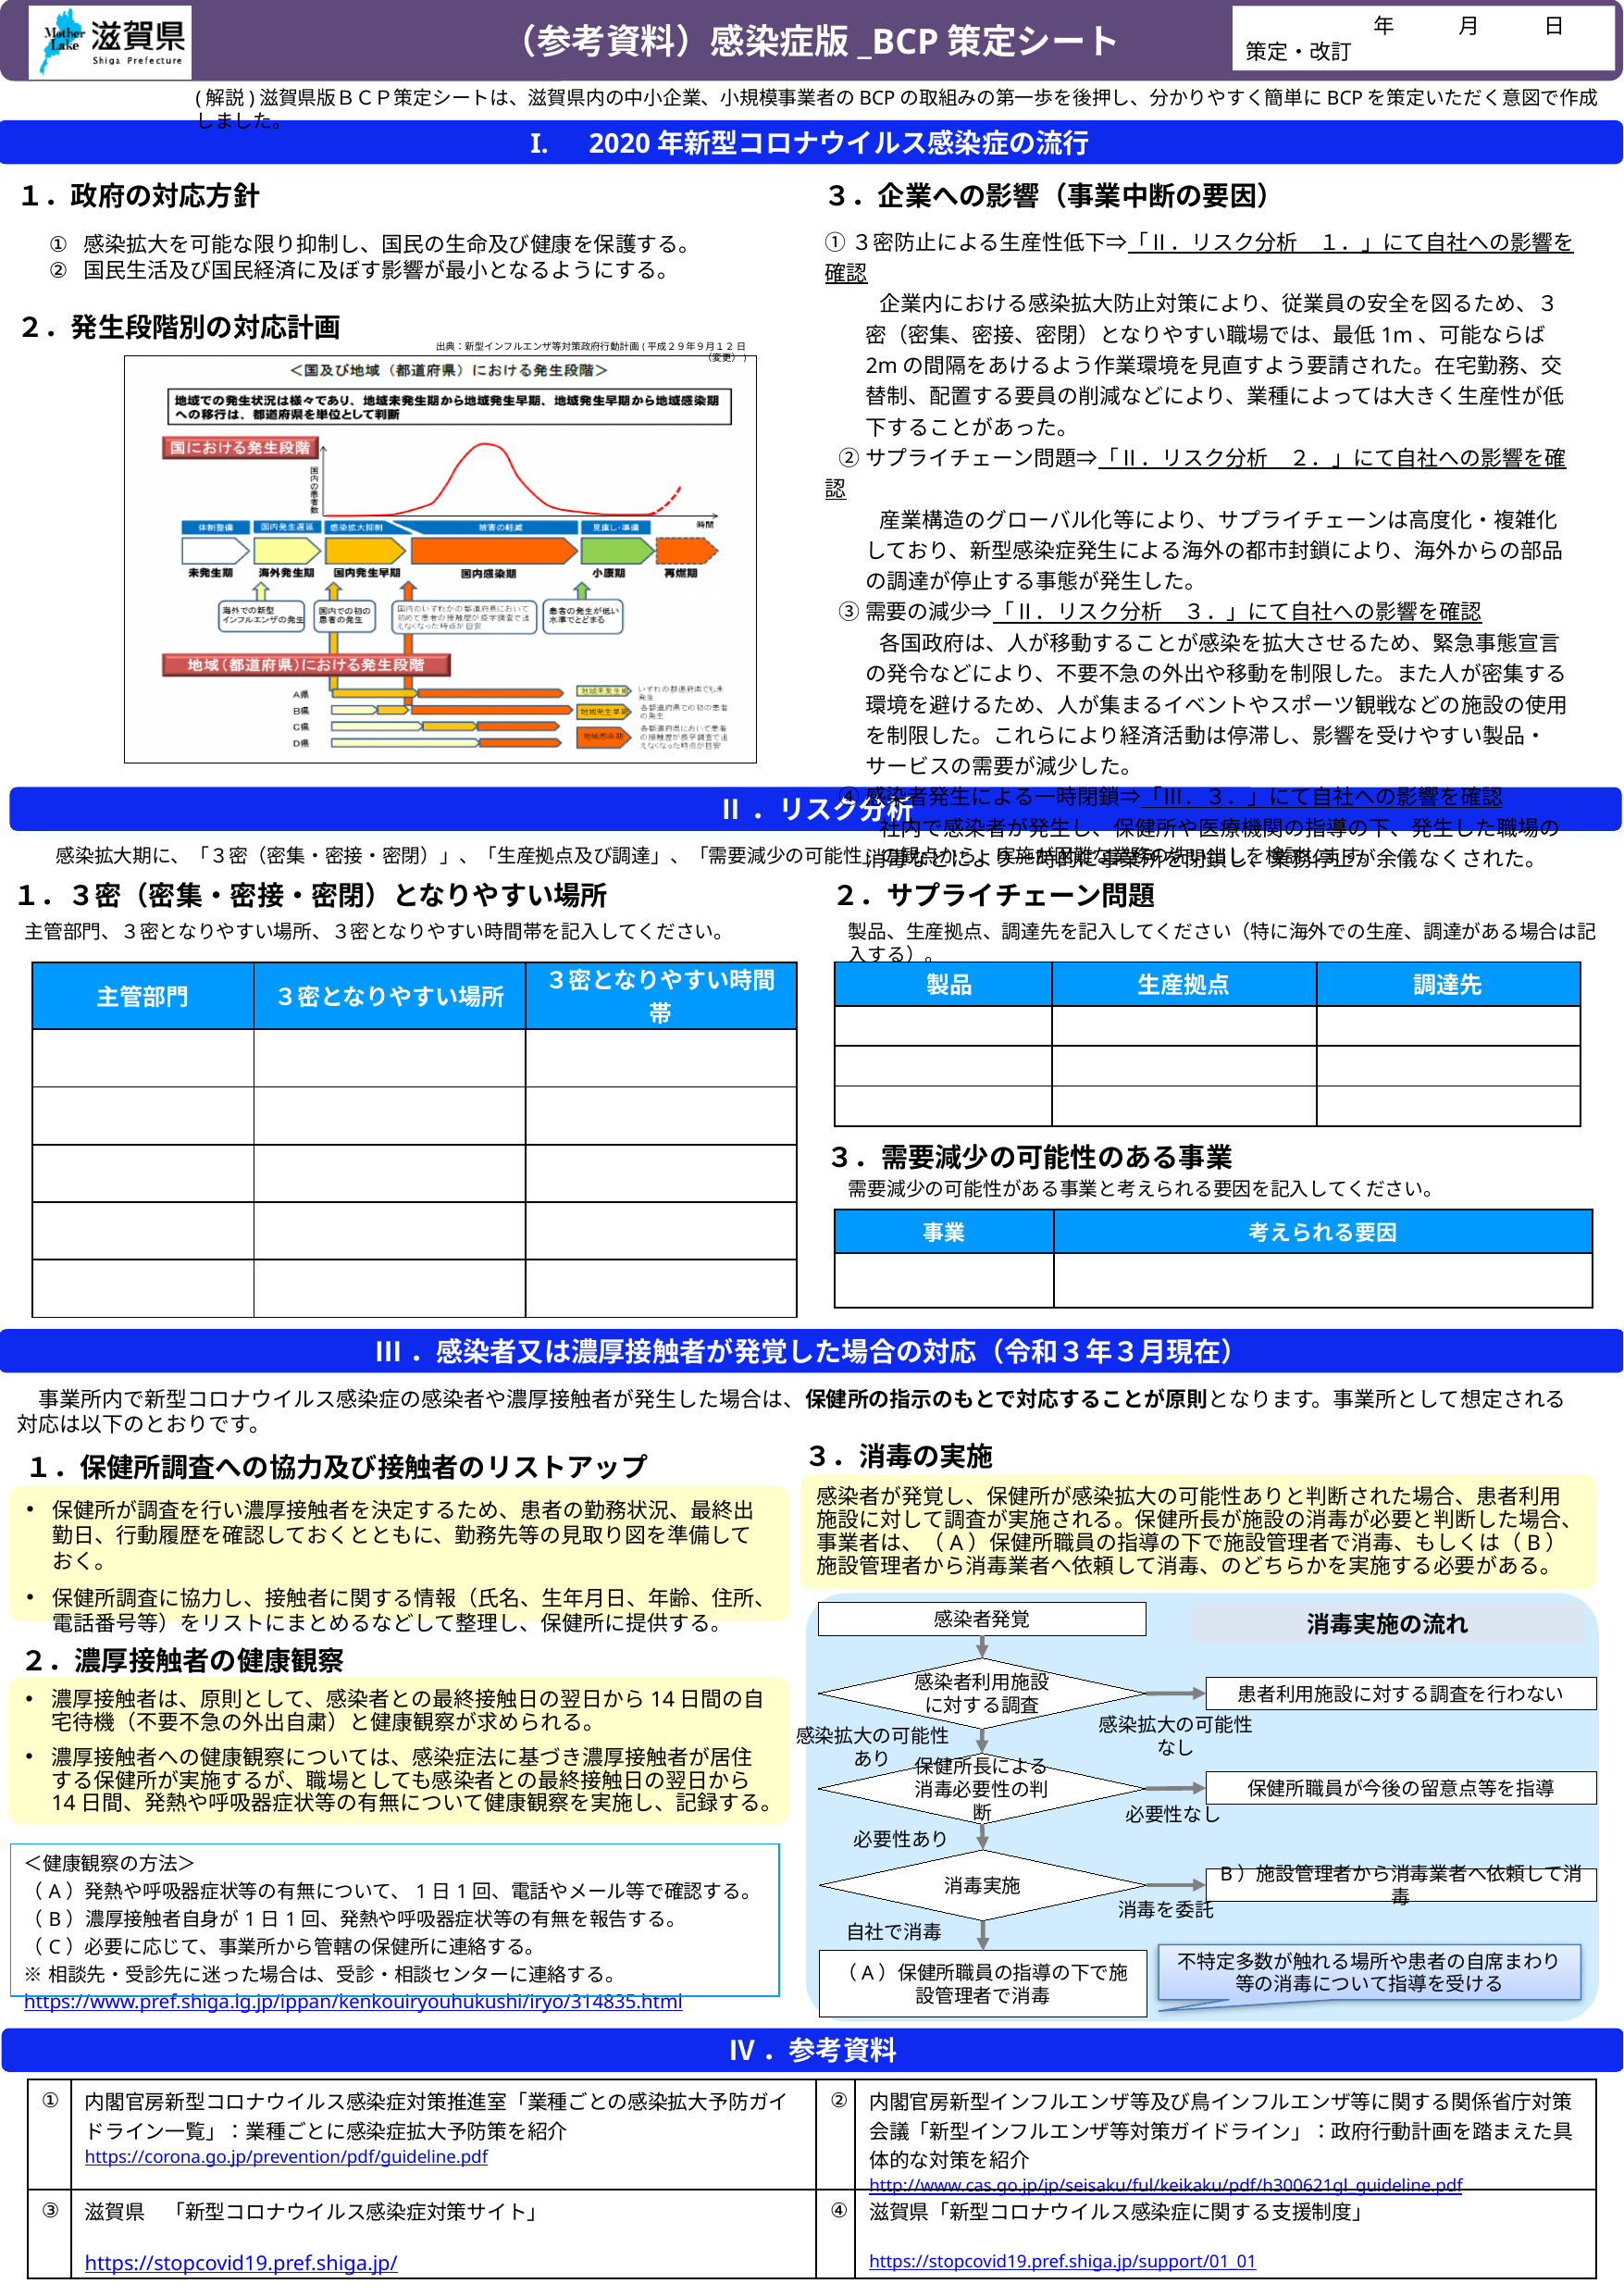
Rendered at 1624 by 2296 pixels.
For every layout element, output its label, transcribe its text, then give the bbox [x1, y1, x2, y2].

table_cell [836, 1007, 1051, 1045]
table_cell ③ [29, 2191, 70, 2277]
text_box ２．サプライチェーン問題 [819, 878, 1314, 918]
text_box ２．濃厚接触者の健康観察 [3, 1633, 804, 1687]
table_cell [527, 1146, 796, 1201]
table_header ３密となりやすい時間帯 [527, 963, 796, 1028]
text_box B）施設管理者から消毒業者へ依頼して消毒 [1206, 1868, 1597, 1902]
table_cell [527, 1260, 796, 1317]
text_box 感染者利用施設に対する調査 [818, 1658, 1146, 1729]
text_box 主管部門、３密となりやすい場所、３密となりやすい時間帯を記入してください。 [10, 912, 775, 950]
text_box 保健所長による消毒必要性の判断 [818, 1754, 1145, 1821]
text_box Ⅱ．リスク分析 [1589, 785, 1624, 833]
text_box １．３密（密集・密接・密閉）となりやすい場所 [0, 871, 790, 918]
table_cell [836, 1047, 1051, 1086]
text_box 保健所職員が今後の留意点等を指導 [1206, 1771, 1597, 1805]
table_cell [1053, 1007, 1316, 1045]
table_cell [254, 1087, 525, 1144]
text_box 感染拡大の可能性なし [1081, 1711, 1271, 1761]
text_box 必要性なし [1078, 1789, 1269, 1840]
table_cell [254, 1030, 525, 1086]
table_header ＜健康観察の方法＞ （A）発熱や呼吸器症状等の有無について、1日1回、電話やメール等で確認する。 （B）濃厚接触者自身が1日1回、発熱や呼吸器症状等の有無を報告する。 （C）必要に応じて、事業所から管轄の保健所に連絡する。 ※相談先・受診先に迷った場合は、受診・相談センターに連絡する。 https://www.pref.shiga.lg.jp/ippan/kenkouiryouhukushi/iryo/314835.html [11, 1844, 778, 1995]
text_box 感染者が発覚し、保健所が感染拡大の可能性ありと判断された場合、患者利用施設に対して調査が実施される。保健所長が施設の消毒が必要と判断した場合、事業者は、（A）保健所職員の指導の下で施設管理者で消毒、もしくは（B）施設管理者から消毒業者へ依頼して消毒、のどちらかを実施する必要がある。 [798, 1473, 1599, 1591]
picture [29, 6, 192, 81]
table_cell 滋賀県 「新型コロナウイルス感染症対策サイト」 https://stopcovid19.pref.shiga.jp/ [72, 2191, 815, 2277]
text_box 不特定多数が触れる場所や患者の自席まわり等の消毒について指導を受ける [1158, 1943, 1582, 2012]
text_box 感染拡大の可能性あり [777, 1722, 968, 1772]
text_box ①３密防止による生産性低下⇒「Ⅱ．リスク分析 １．」にて自社への影響を確認 企業内における感染拡大防止対策により、従業員の安全を図るため、３密（密集、密接、密閉）となりやすい職場では、最低1m、可能ならば2mの間隔をあけるよう作業環境を見直すよう要請された。在宅勤務、交替制、配置する要員の削減などにより、業種によっては大きく生産性が低下することがあった。 ②サプライチェーン問題⇒「Ⅱ．リスク分析 ２．」にて自社への影響を確認 産業構造のグローバル化等により、サプライチェーンは高度化・複雑化しており、新型感染症発生による海外の都市封鎖により、海外からの部品の調達が停止する事態が発生した。 ③需要の減少⇒「Ⅱ．リスク分析 ３．」にて自社への影響を確認 各国政府は、人が移動することが感染を拡大させるため、緊急事態宣言の発令などにより、不要不急の外出や移動を制限した。また人が密集する環境を避けるため、人が集まるイベントやスポーツ観戦などの施設の使用を制限した。これらにより経済活動は停滞し、影響を受けやすい製品・サービスの需要が減少した。 ④感染者発生による一時閉鎖⇒「Ⅲ．３．」にて自社への影響を確認 社内で感染者が発生し、保健所や医療機関の指導の下、発生した職場の消毒などにより一時的に事業所を閉鎖し、業務停止が余儀なくされた。 [812, 217, 1589, 878]
text_box 出典：新型インフルエンザ等対策政府行動計画(平成２９年９月１２ 日（変更）) [409, 333, 761, 358]
table_header 内閣官房新型インフルエンザ等及び鳥インフルエンザ等に関する関係省庁対策会議「新型インフルエンザ等対策ガイドライン」：政府行動計画を踏まえた具体的な対策を紹介http://www.cas.go.jp/jp/seisaku/ful/keikaku/pdf/h300621gl_guideline.pdf [856, 2080, 1595, 2189]
text_box 感染者発覚 [818, 1602, 1147, 1636]
table_header 生産拠点 [1053, 973, 1316, 1005]
table_cell [527, 1203, 796, 1259]
text_box ２．発生段階別の対応計画 [3, 303, 440, 350]
table_cell [1055, 1254, 1592, 1307]
table_cell [33, 1146, 254, 1201]
text_box （参考資料）感染症版_BCP策定シート [0, 0, 1624, 83]
table_header ① [29, 2080, 70, 2189]
text_box Ⅱ．リスク分析 [7, 785, 812, 833]
text_box 消毒実施 [819, 1852, 1143, 1920]
text_box 消毒を委託 [1071, 1884, 1261, 1934]
table_header ② [817, 2080, 854, 2189]
table_header 製品 [836, 973, 1051, 1005]
text_box 自社で消毒 [799, 1906, 989, 1956]
table_cell [527, 1030, 796, 1086]
picture [123, 355, 758, 764]
table_header 事業 [836, 1210, 1053, 1252]
table_cell [254, 1260, 525, 1317]
table_header ３密となりやすい場所 [254, 963, 525, 1028]
text_box １．政府の対応方針 [3, 171, 440, 218]
table_cell [33, 1030, 254, 1086]
table_header 内閣官房新型コロナウイルス感染症対策推進室「業種ごとの感染拡大予防ガイドライン一覧」：業種ごとに感染症拡大予防策を紹介https://corona.go.jp/prevention/pdf/guideline.pdf [72, 2080, 815, 2189]
text_box 保健所が調査を行い濃厚接触者を決定するため、患者の勤務状況、最終出勤日、行動履歴を確認しておくとともに、勤務先等の見取り図を準備しておく。 保健所調査に協力し、接触者に関する情報（氏名、生年月日、年齢、住所、電話番号等）をリストにまとめるなどして整理し、保健所に提供する。 [6, 1483, 792, 1624]
text_box [803, 1591, 1601, 2024]
table_header 調達先 [1318, 973, 1580, 1005]
table_header 考えられる要因 [1055, 1210, 1592, 1252]
text_box Ⅳ．参考資料 [0, 2026, 1624, 2074]
text_box 感染拡大を可能な限り抑制し、国民の生命及び健康を保護する。 国民生活及び国民経済に及ぼす影響が最小となるようにする。 [8, 224, 725, 289]
table_cell [1318, 1086, 1580, 1125]
text_box ３．企業への影響（事業中断の要因） [810, 171, 1548, 218]
text_box (解説)滋賀県版ＢＣＰ策定シートは、滋賀県内の中小企業、小規模事業者のBCPの取組みの第一歩を後押し、分かりやすく簡単にBCPを策定いただく意図で作成しました。 [179, 75, 1624, 118]
table_cell [254, 1203, 525, 1259]
text_box ３．需要減少の可能性のある事業 [812, 1134, 1378, 1181]
table_cell [1318, 1007, 1580, 1045]
table_cell [1053, 1047, 1316, 1086]
table_cell ④ [817, 2191, 854, 2277]
table_cell [33, 1260, 254, 1317]
text_box 濃厚接触者は、原則として、感染者との最終接触日の翌日から14日間の自宅待機（不要不急の外出自粛）と健康観察が求められる。 濃厚接触者への健康観察については、感染症法に基づき濃厚接触者が居住する保健所が実施するが、職場としても感染者との最終接触日の翌日から14日間、発熱や呼吸器症状等の有無について健康観察を実施し、記録する。 [6, 1686, 792, 1827]
table_cell [254, 1146, 525, 1201]
table_cell [836, 1086, 1051, 1125]
table_cell [33, 1203, 254, 1259]
text_box 年 月 日 策定・改訂 [1233, 6, 1616, 71]
text_box 製品、生産拠点、調達先を記入してください（特に海外での生産、調達がある場合は記入する）。 [835, 912, 1617, 973]
text_box 事業所内で新型コロナウイルス感染症の感染者や濃厚接触者が発生した場合は、保健所の指示のもとで対応することが原則となります。事業所として想定される対応は以下のとおりです。 [0, 1375, 1601, 1423]
text_box ３．消毒の実施 [787, 1429, 1588, 1483]
table_cell 滋賀県「新型コロナウイルス感染症に関する支援制度」 https://stopcovid19.pref.shiga.jp/support/01_01 [856, 2191, 1595, 2277]
text_box I. 2020年新型コロナウイルス感染症の流行 [0, 118, 1624, 167]
text_box １．保健所調査への協力及び接触者のリストアップ [8, 1440, 798, 1494]
table_cell [33, 1087, 254, 1144]
text_box （A）保健所職員の指導の下で施設管理者で消毒 [819, 1950, 1147, 2017]
text_box Ⅲ．感染者又は濃厚接触者が発覚した場合の対応（令和３年３月現在） [0, 1327, 1624, 1375]
text_box 需要減少の可能性がある事業と考えられる要因を記入してください。 [835, 1170, 1593, 1207]
text_box 消毒実施の流れ [1192, 1602, 1584, 1644]
table_cell [527, 1087, 796, 1144]
text_box 感染拡大期に、「３密（密集・密接・密閉）」、「生産拠点及び調達」、「需要減少の可能性」の観点から、実施が困難な業務の洗い出しを検討します。 [43, 836, 1581, 874]
text_box 患者利用施設に対する調査を行わない [1206, 1677, 1597, 1710]
table_cell [1053, 1086, 1316, 1125]
table_cell [1318, 1047, 1580, 1086]
text_box 必要性あり [807, 1814, 997, 1864]
table_cell [836, 1254, 1053, 1307]
table_header 主管部門 [33, 963, 254, 1028]
